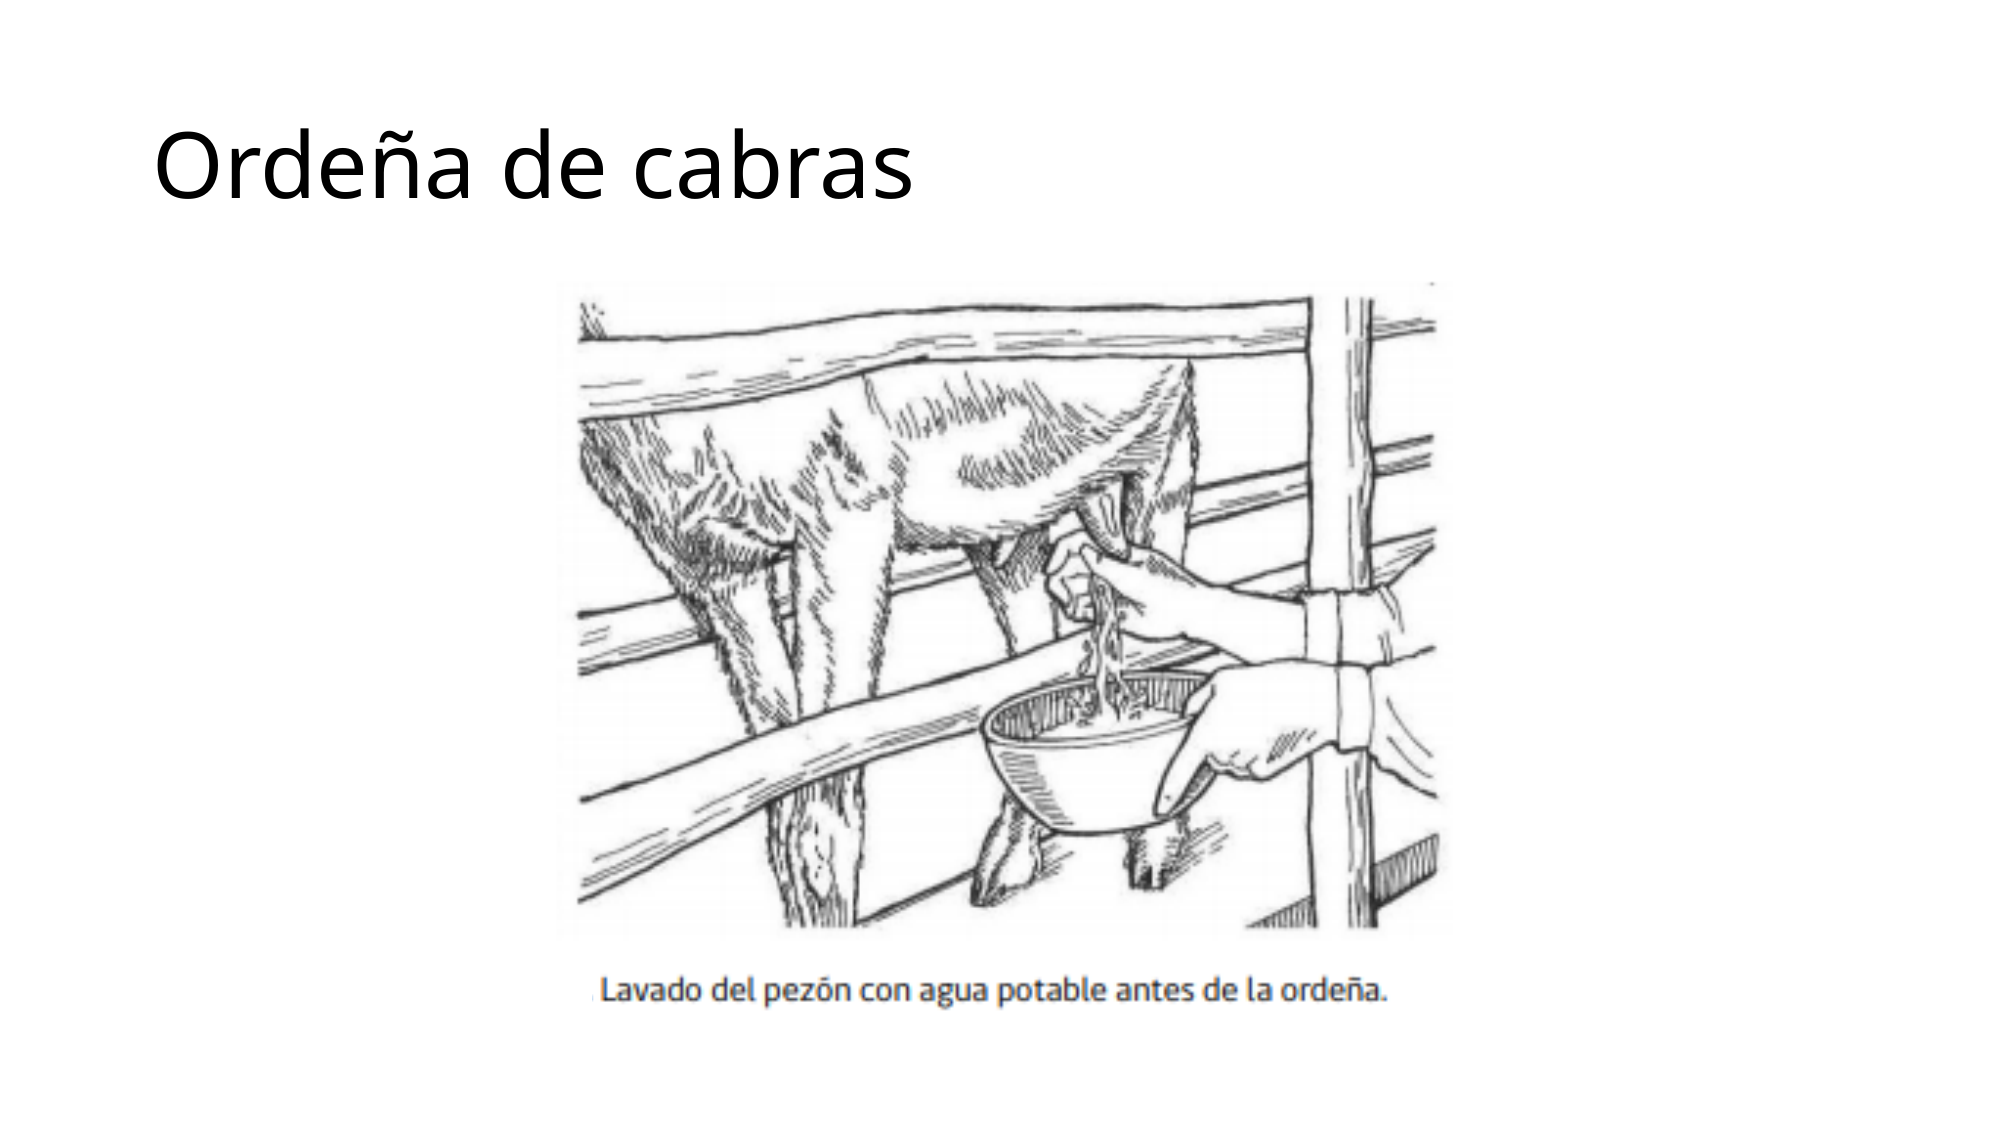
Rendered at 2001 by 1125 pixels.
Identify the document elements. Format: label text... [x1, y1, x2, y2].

picture [592, 960, 1408, 1036]
picture [489, 277, 1511, 947]
title Ordeña de cabras [137, 59, 1863, 278]
